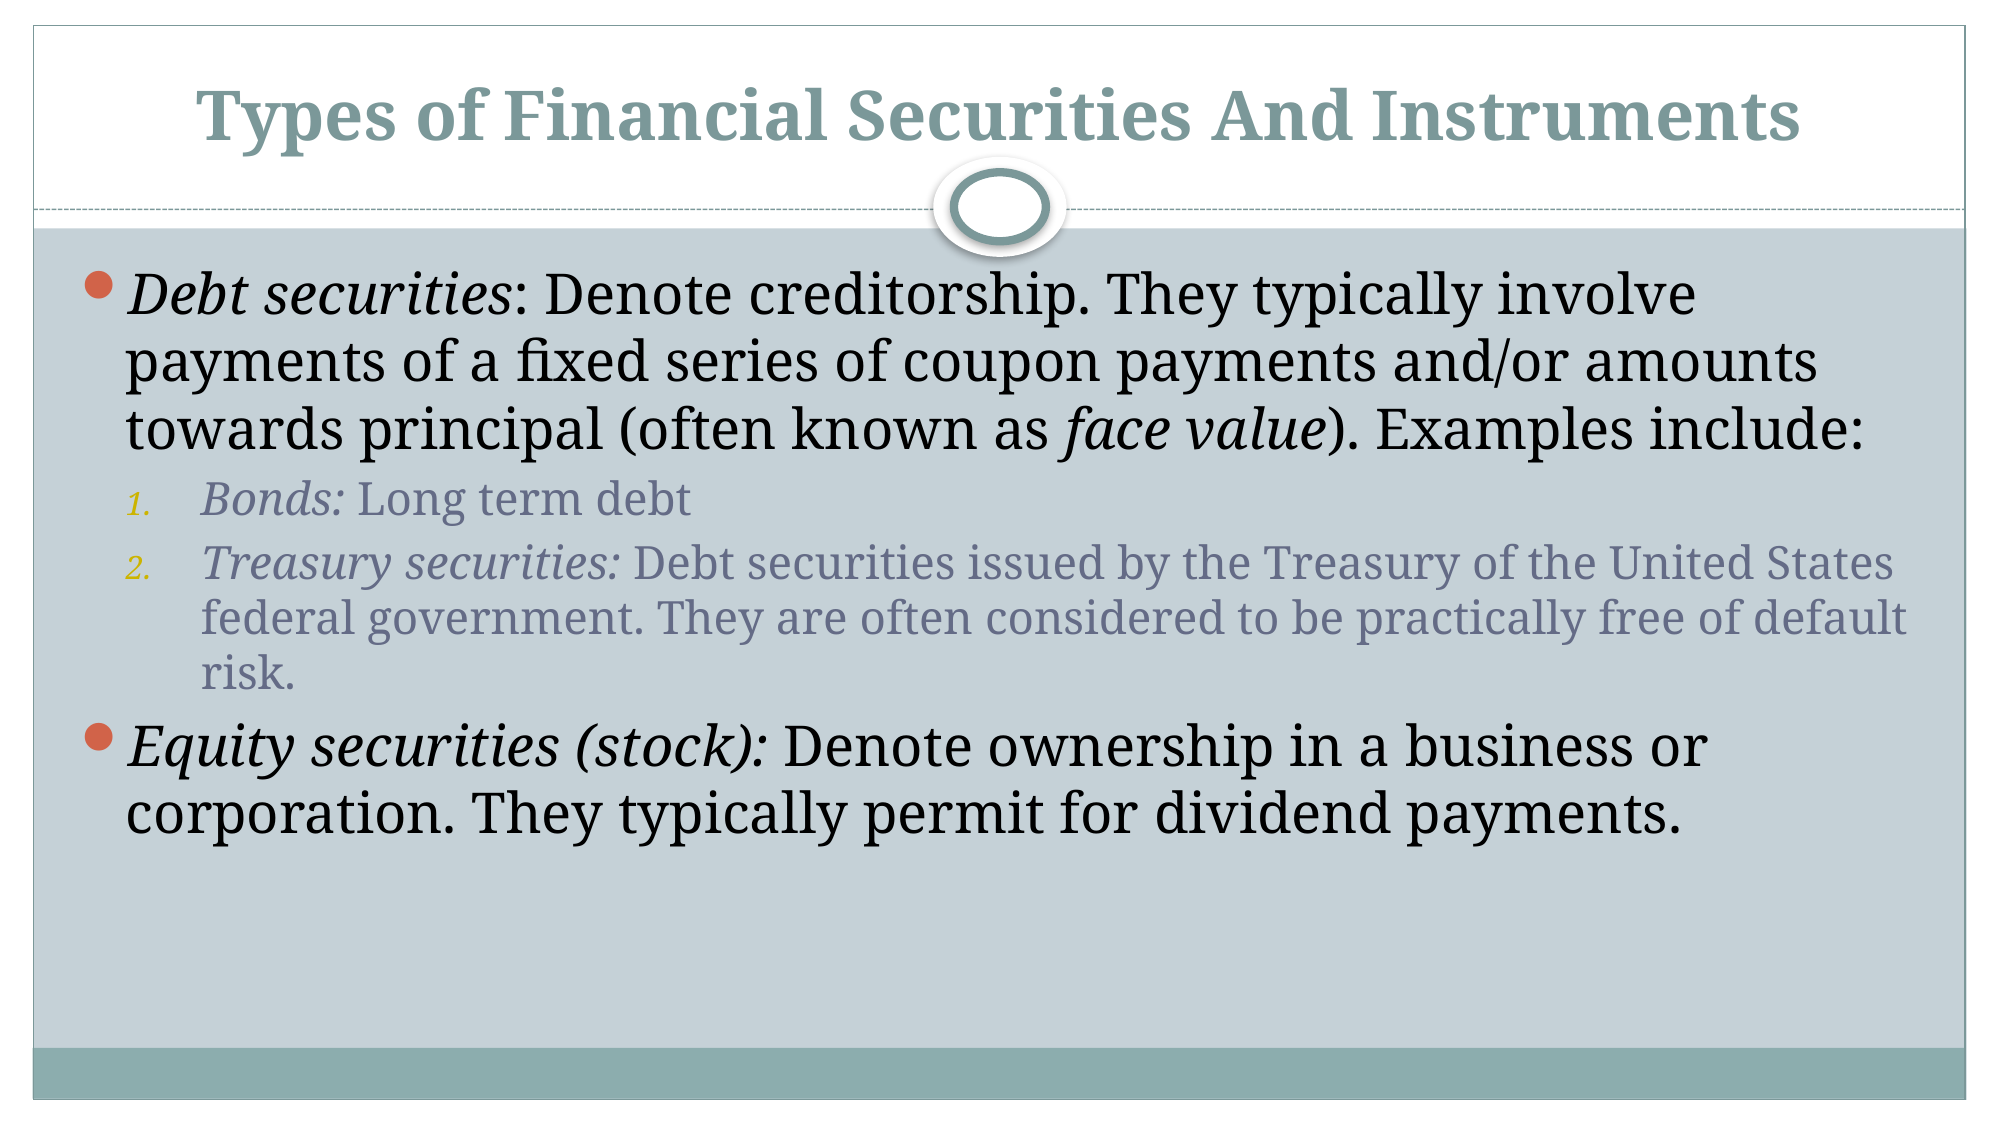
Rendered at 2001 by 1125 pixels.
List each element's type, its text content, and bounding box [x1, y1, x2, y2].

title Types of Financial Securities And Instruments [66, 37, 1933, 162]
list Debt securities: Denote creditorship. They typically involve payments of a fixed series of coupon payments and/or amounts towards principal (often known as face value). Examples include: Bonds: Long term debt Treasury securities: Debt securities issued by the Treasury of the United States federal government. They are often considered to be practically free of default risk. Equity securities (stock): Denote ownership in a business or corporation. They typically permit for dividend payments. [66, 250, 1926, 1001]
